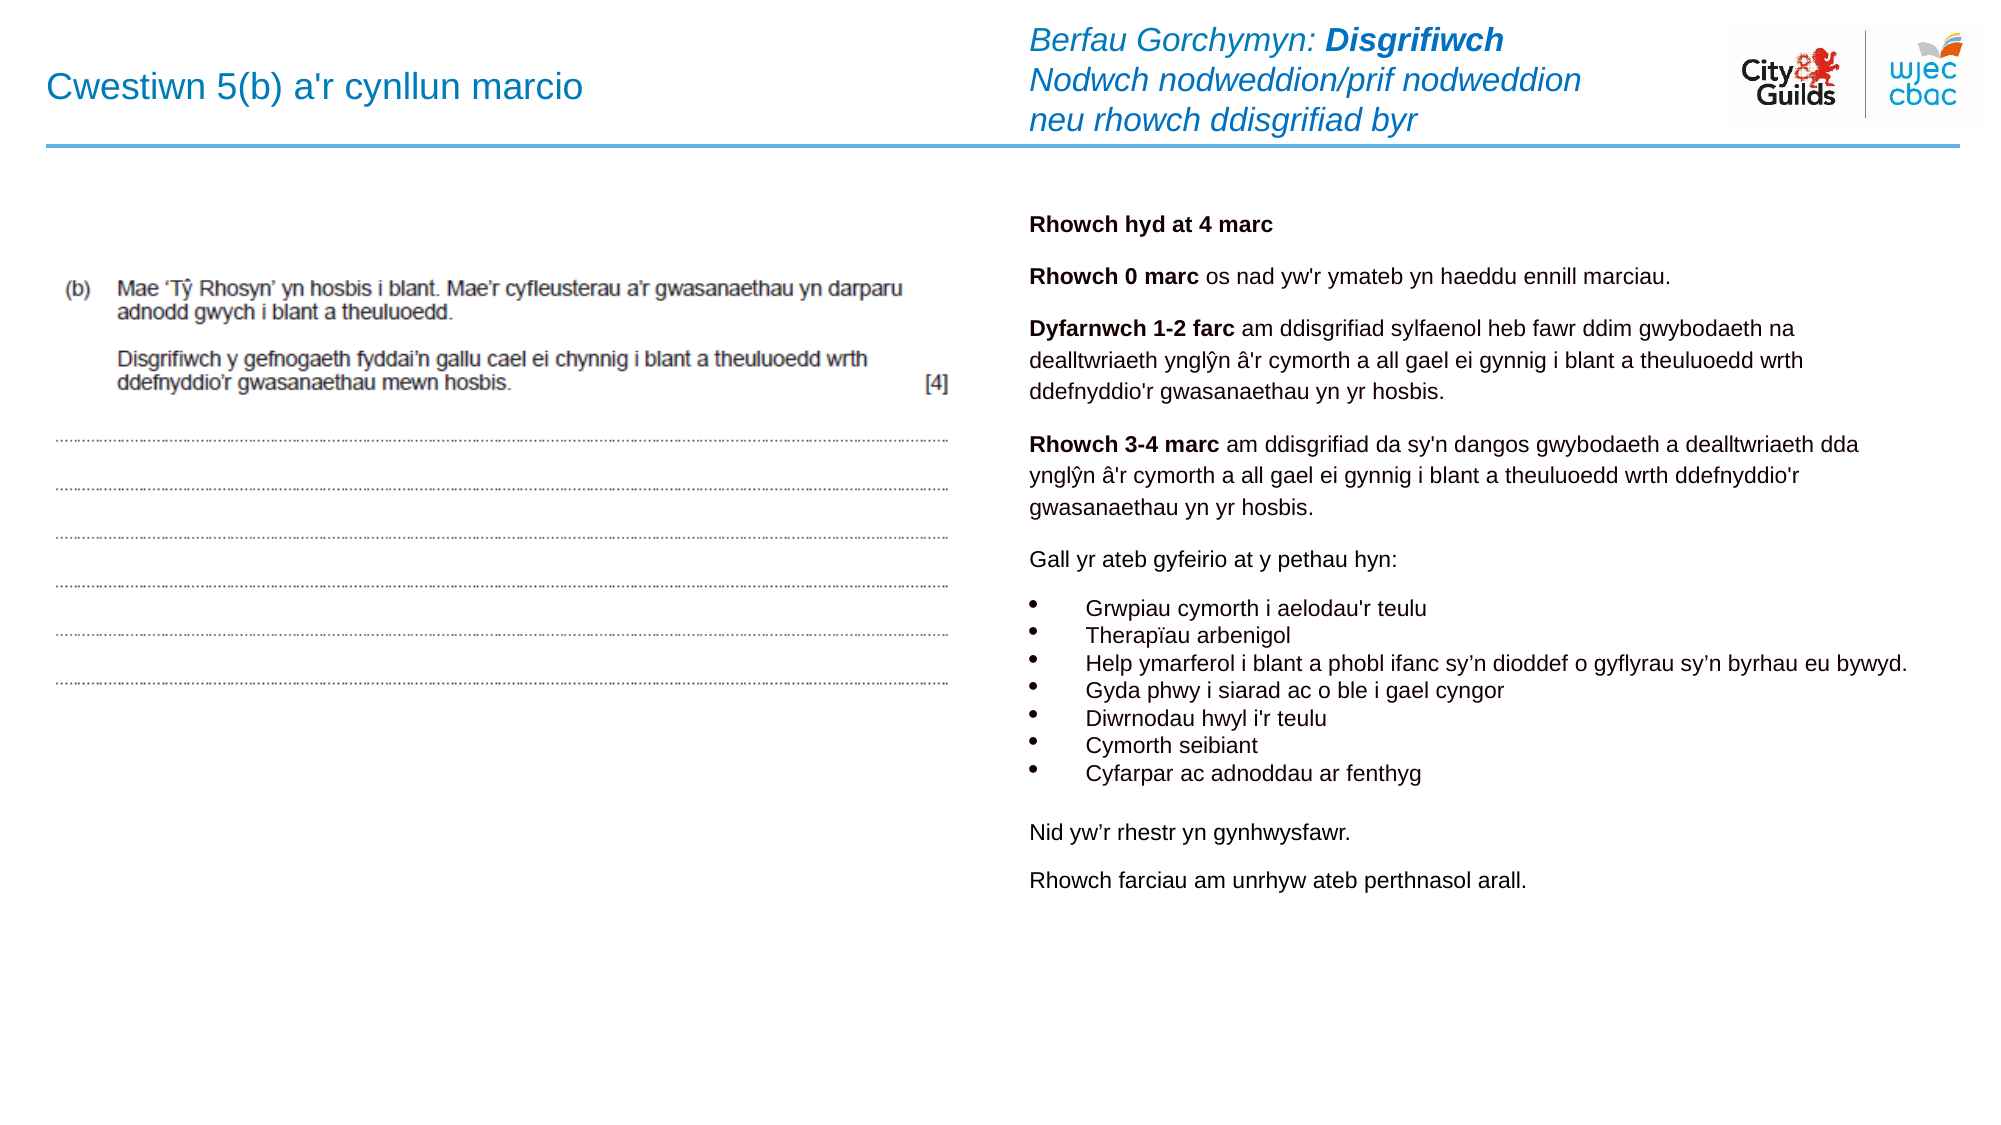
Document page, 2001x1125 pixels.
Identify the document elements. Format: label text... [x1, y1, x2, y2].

text_box Berfau Gorchymyn: Disgrifiwch Nodwch nodweddion/prif nodweddion neu rhowch ddisgrifiad byr [1014, 10, 1659, 145]
picture [19, 268, 954, 694]
text_box Rhowch hyd at 4 marc Rhowch 0 marc os nad yw'r ymateb yn haeddu ennill marciau. Dyfarnwch 1-2 farc am ddisgrifiad sylfaenol heb fawr ddim gwybodaeth na dealltwriaeth ynglŷn â'r cymorth a all gael ei gynnig i blant a theuluoedd wrth ddefnyddio'r gwasanaethau yn yr hosbis. Rhowch 3-4 marc am ddisgrifiad da sy'n dangos gwybodaeth a dealltwriaeth dda ynglŷn â'r cymorth a all gael ei gynnig i blant a theuluoedd wrth ddefnyddio'r gwasanaethau yn yr hosbis. Gall yr ateb gyfeirio at y pethau hyn: Grwpiau cymorth i aelodau'r teulu Therapïau arbenigol Help ymarferol i blant a phobl ifanc sy’n dioddef o gyflyrau sy’n byrhau eu bywyd. Gyda phwy i siarad ac o ble i gael cyngor Diwrnodau hwyl i'r teulu Cymorth seibiant Cyfarpar ac adnoddau ar fenthyg Nid yw’r rhestr yn gynhwysfawr. Rhowch farciau am unrhyw ateb perthnasol arall. [1014, 197, 1925, 901]
picture [1723, 18, 1984, 131]
title Cwestiwn 5(b) a'r cynllun marcio [46, 34, 882, 108]
